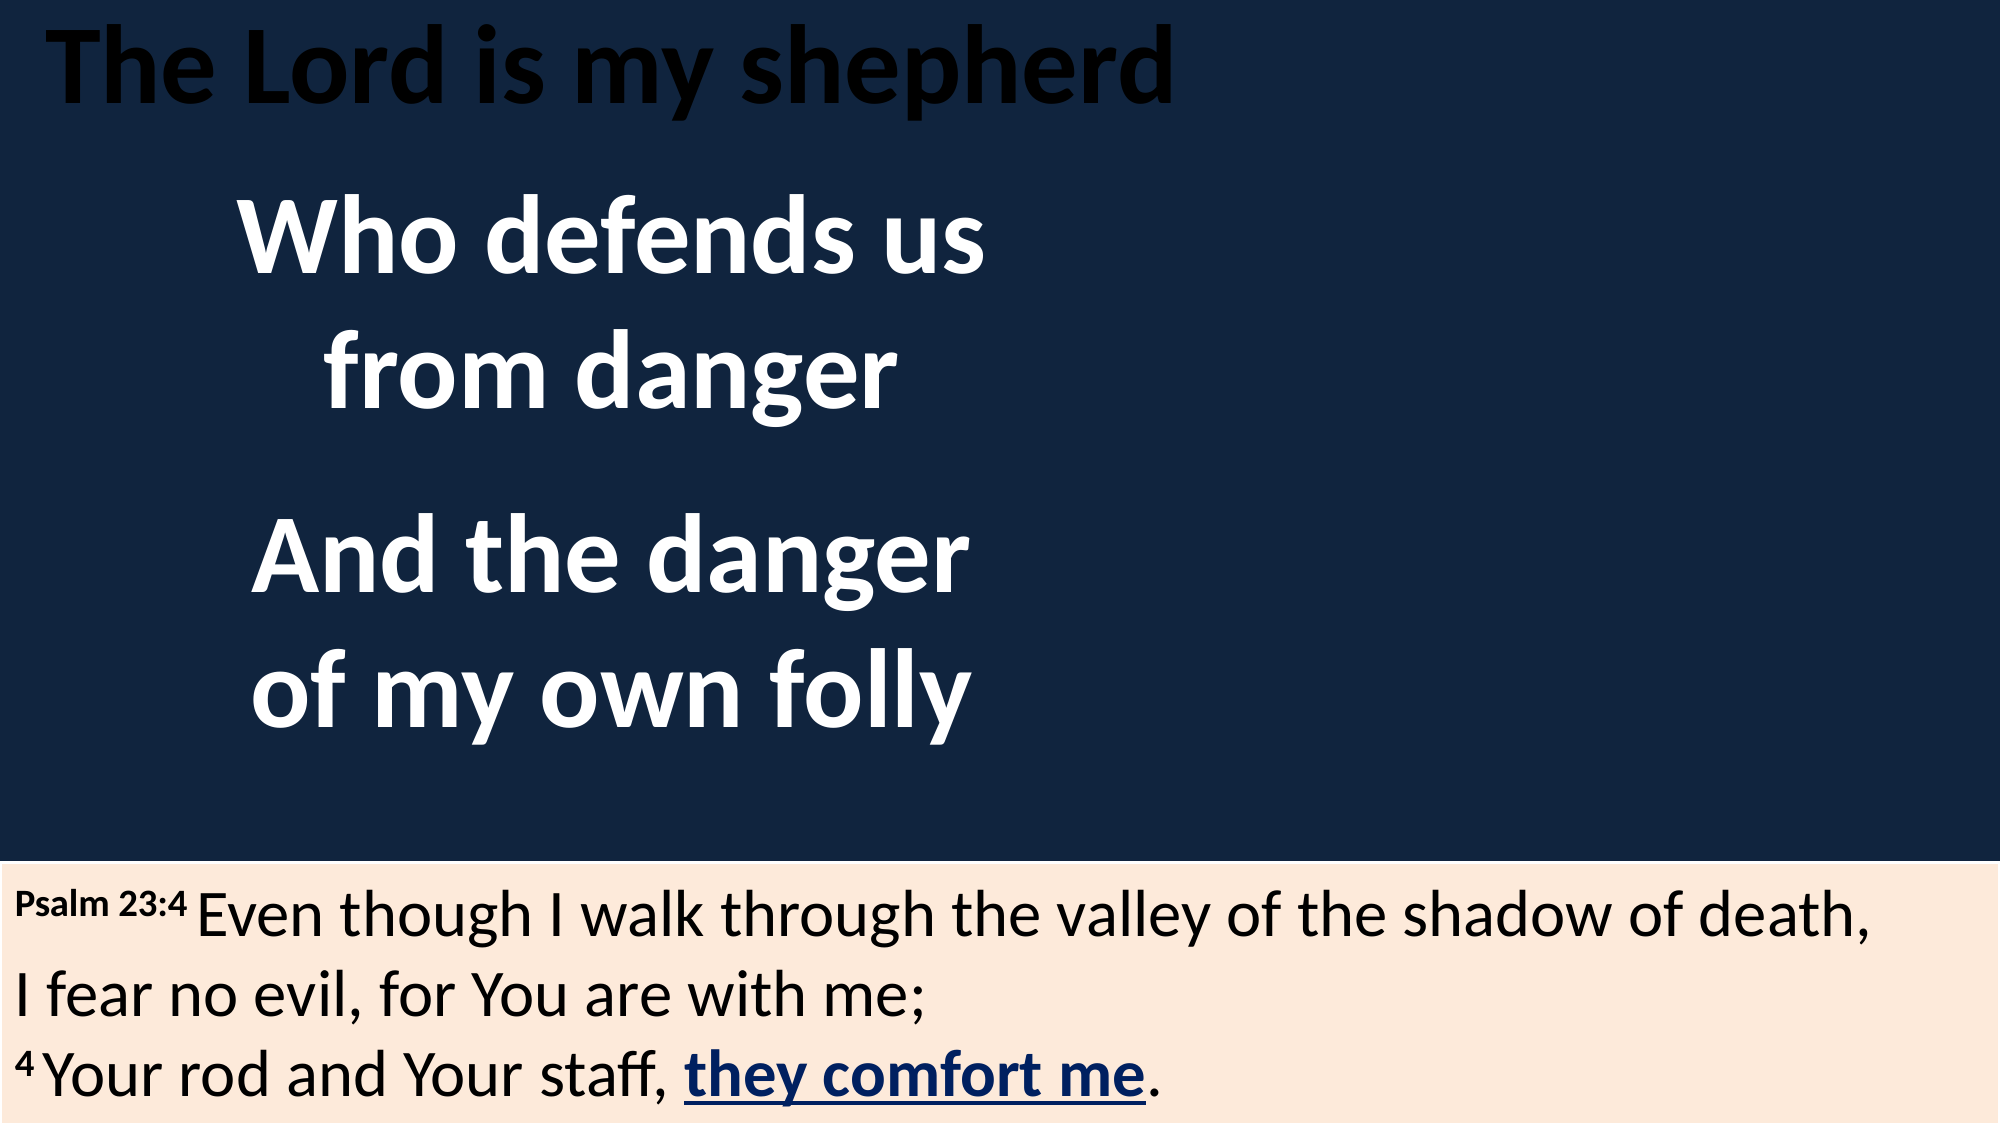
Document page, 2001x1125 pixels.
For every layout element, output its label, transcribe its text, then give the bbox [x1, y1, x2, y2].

text_box Who defends us from danger [185, 224, 1039, 368]
text_box Psalm 23:4 Even though I walk through the valley of the shadow of death, I fear no evil, for You are with me; 4 Your rod and Your staff, they comfort me. [0, 860, 2000, 1125]
text_box And the danger of my own folly [185, 543, 1039, 687]
text_box The Lord is my shepherd [0, 0, 1225, 130]
